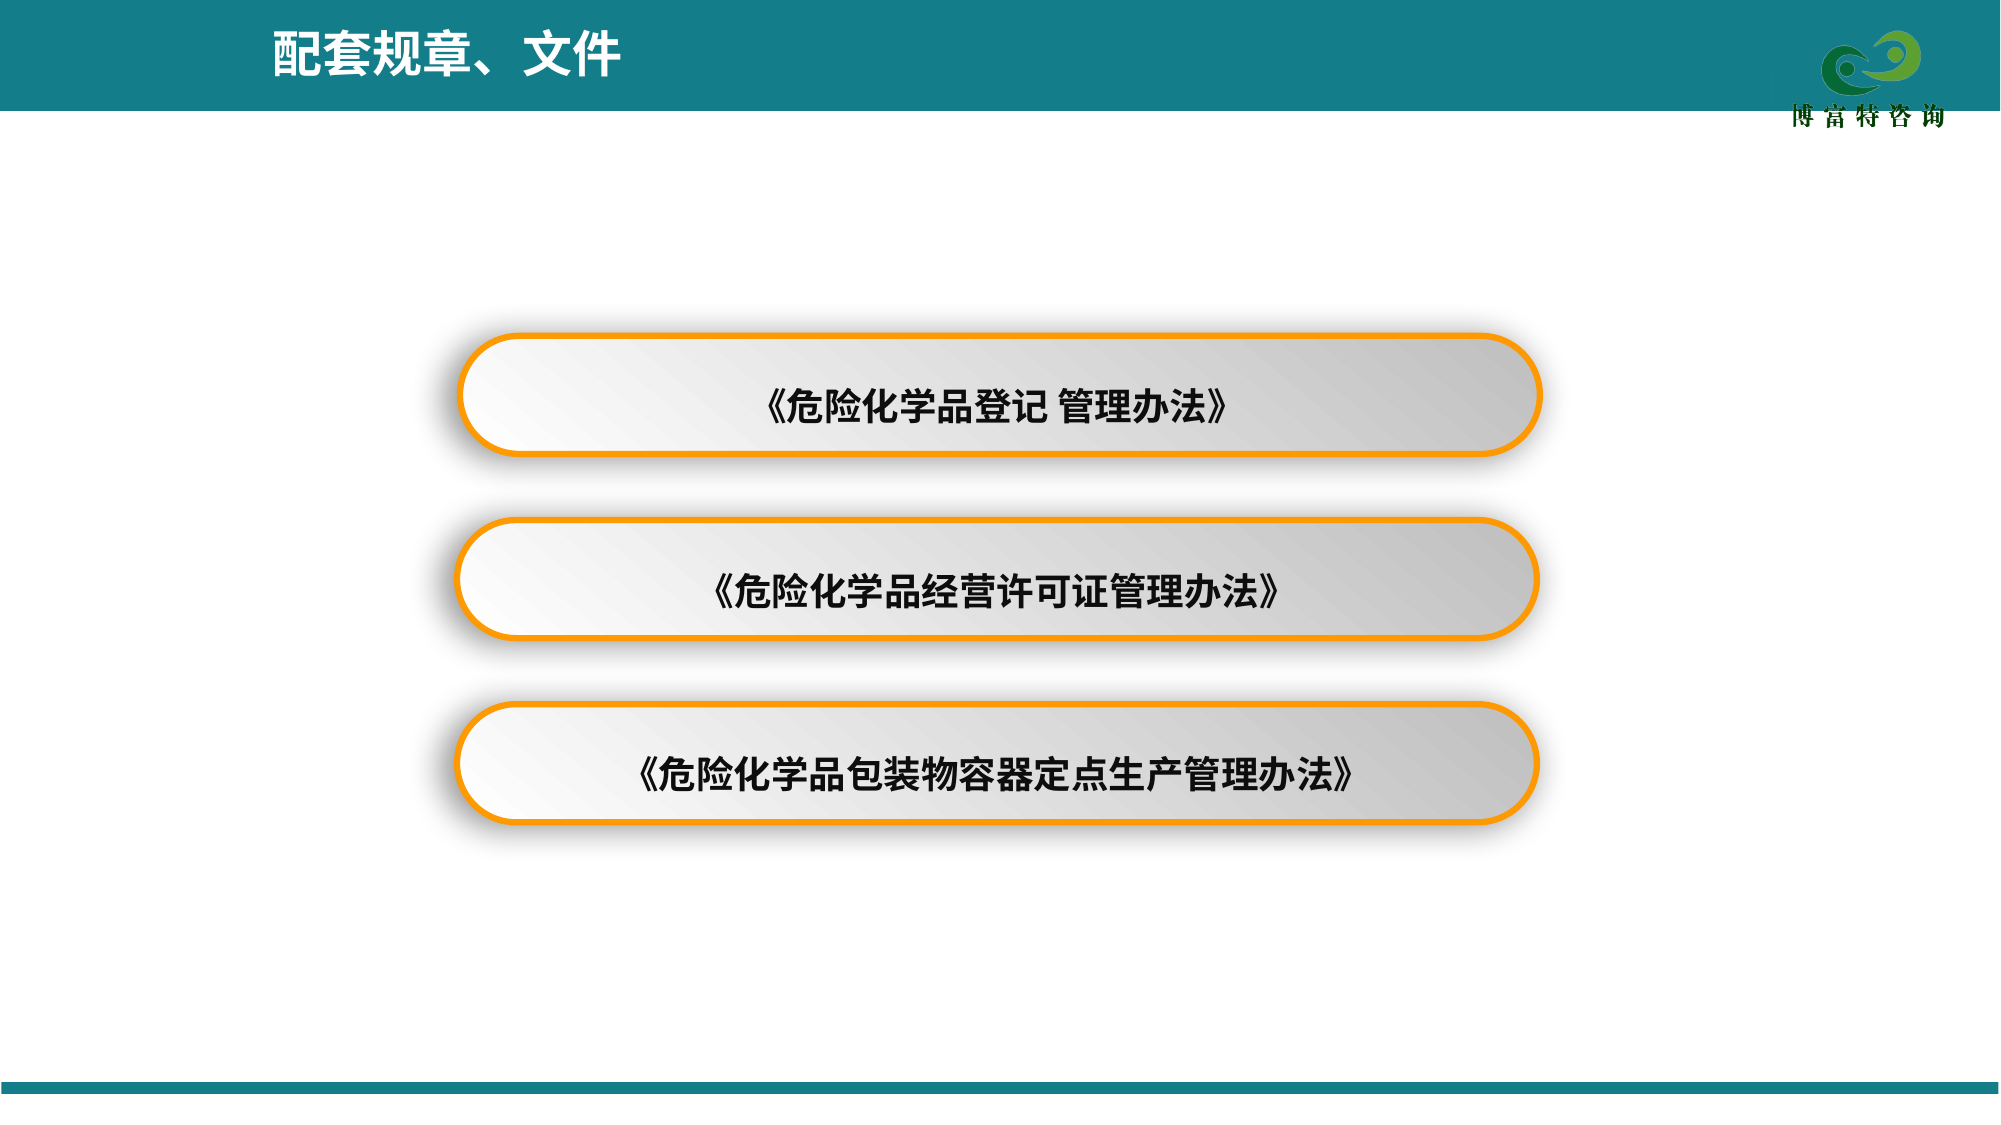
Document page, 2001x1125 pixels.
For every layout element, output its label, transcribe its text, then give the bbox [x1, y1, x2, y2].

picture [1772, 30, 1969, 131]
title 配套规章、文件 [257, 14, 1596, 218]
text_box 《危险化学品包装物容器定点生产管理办法》 [606, 721, 1386, 804]
text_box [457, 704, 1537, 823]
text_box 《危险化学品经营许可证管理办法》 [681, 537, 1312, 620]
text_box [457, 520, 1537, 639]
text_box 《危险化学品登记 管理办法》 [734, 353, 1261, 436]
text_box [459, 335, 1540, 454]
